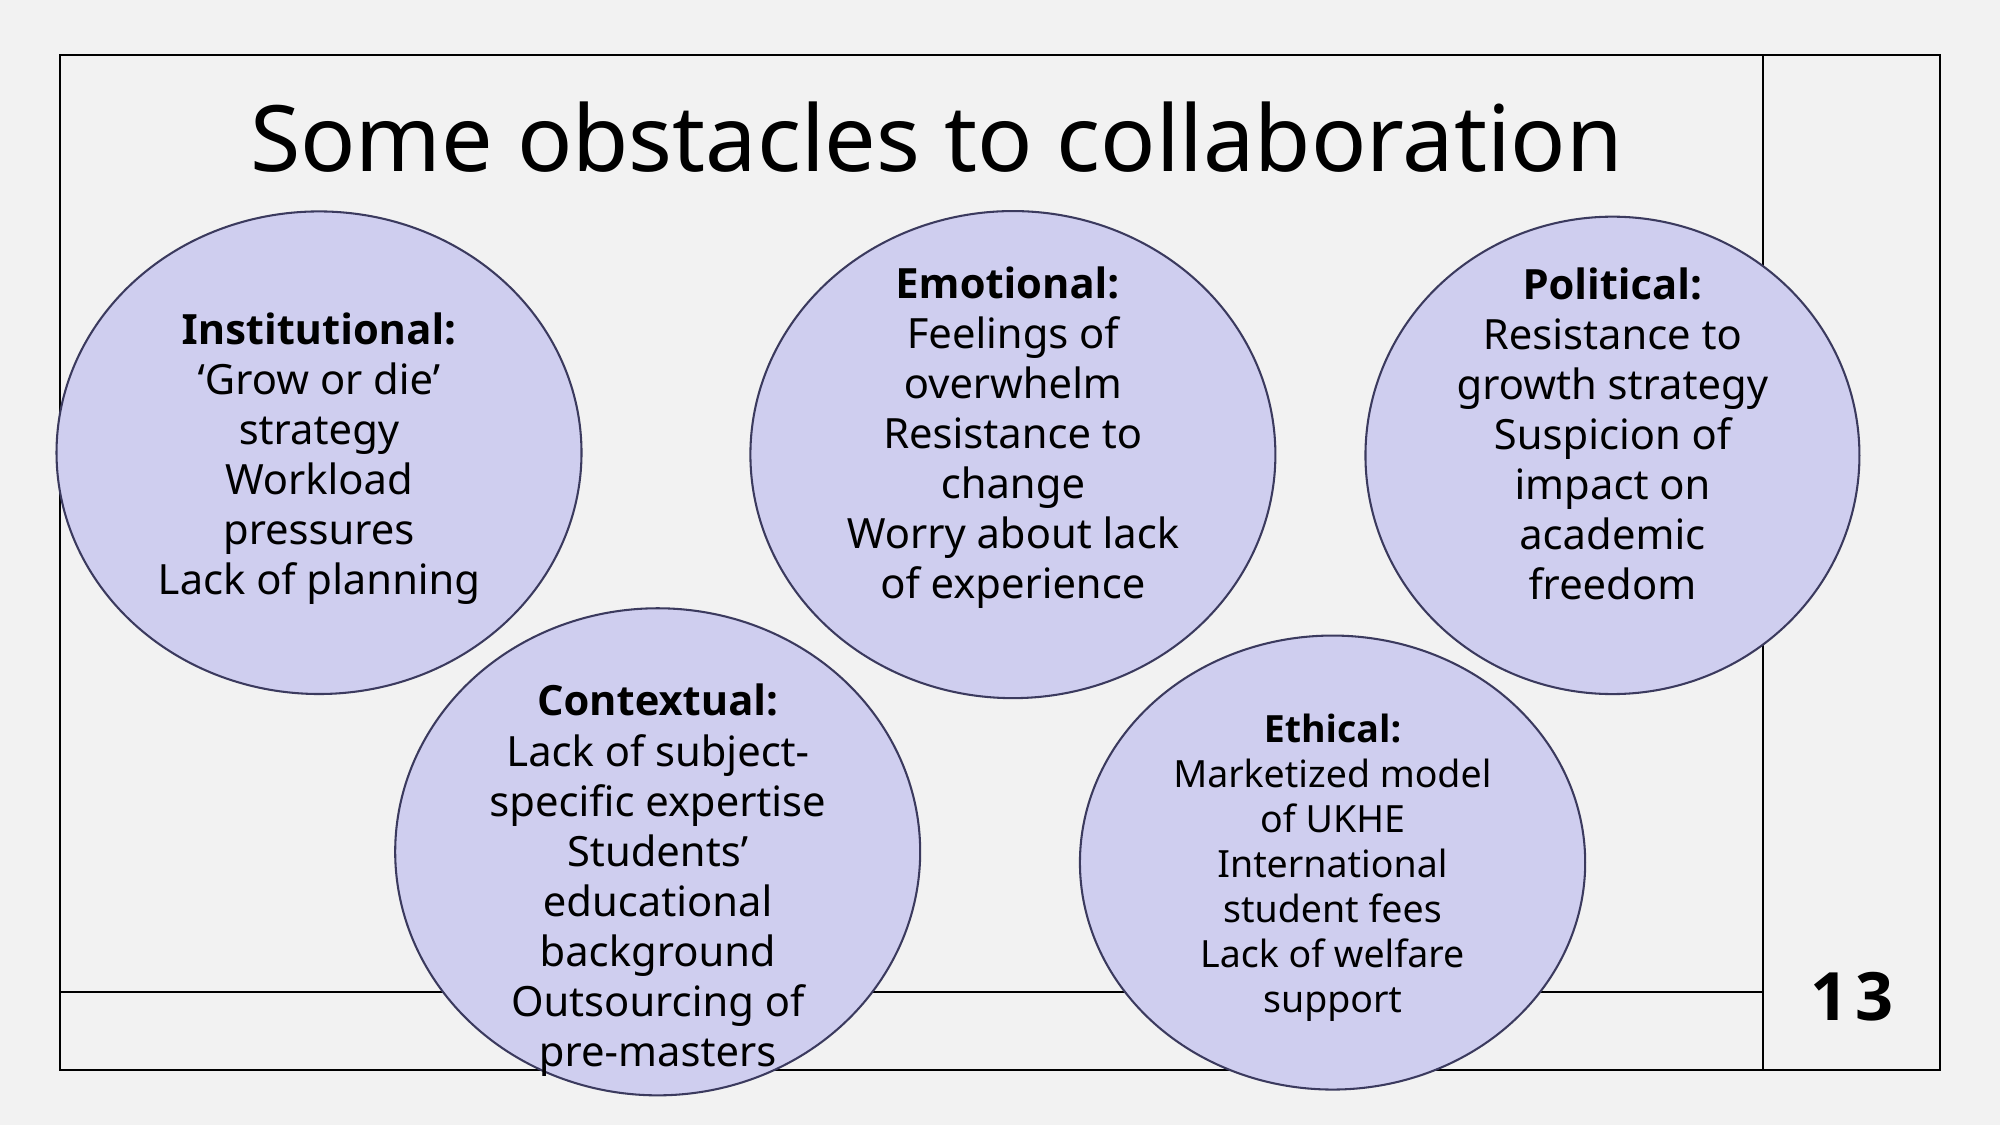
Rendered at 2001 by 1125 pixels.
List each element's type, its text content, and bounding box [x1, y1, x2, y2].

text_box Institutional: ‘Grow or die’ strategy Workload pressures Lack of planning [55, 210, 583, 696]
text_box Ethical: Marketized model of UKHE International student fees Lack of welfare support [1078, 634, 1587, 1091]
slide_number 13 [1774, 964, 1931, 1034]
text_box Emotional: Feelings of overwhelm Resistance to change Worry about lack of experience [749, 210, 1277, 700]
text_box Contextual: Lack of subject-specific expertise Students’ educational background Outsourcing of pre-masters [394, 607, 922, 1097]
title Some obstacles to collaboration [190, 73, 1685, 210]
text_box Political: Resistance to growth strategy Suspicion of impact on academic freedom [1364, 215, 1861, 696]
